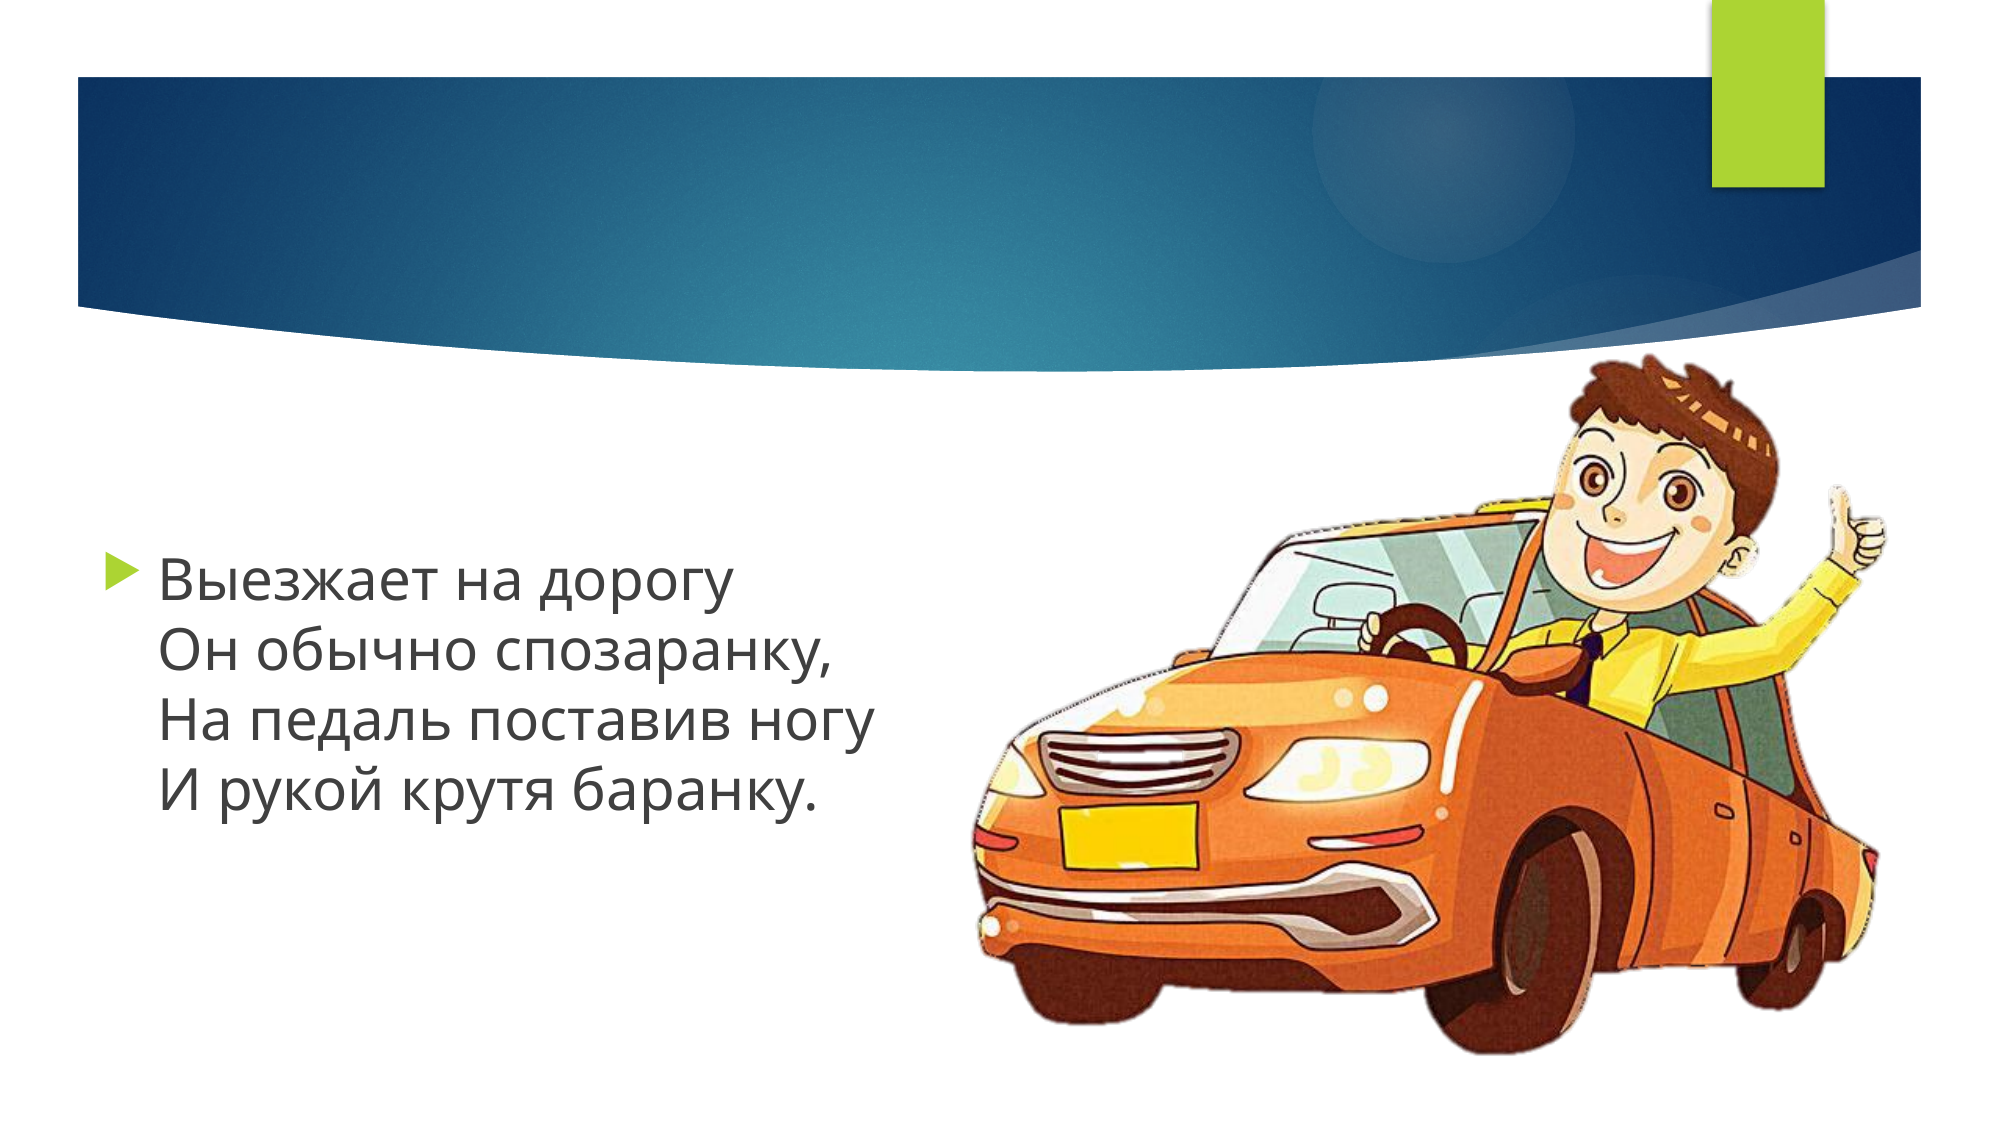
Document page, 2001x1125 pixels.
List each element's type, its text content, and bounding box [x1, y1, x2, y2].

list Выезжает на дорогу Он обычно спозаранку, На педаль поставив ногу И рукой крутя баранку. [86, 535, 959, 1019]
picture [965, 236, 1904, 1125]
